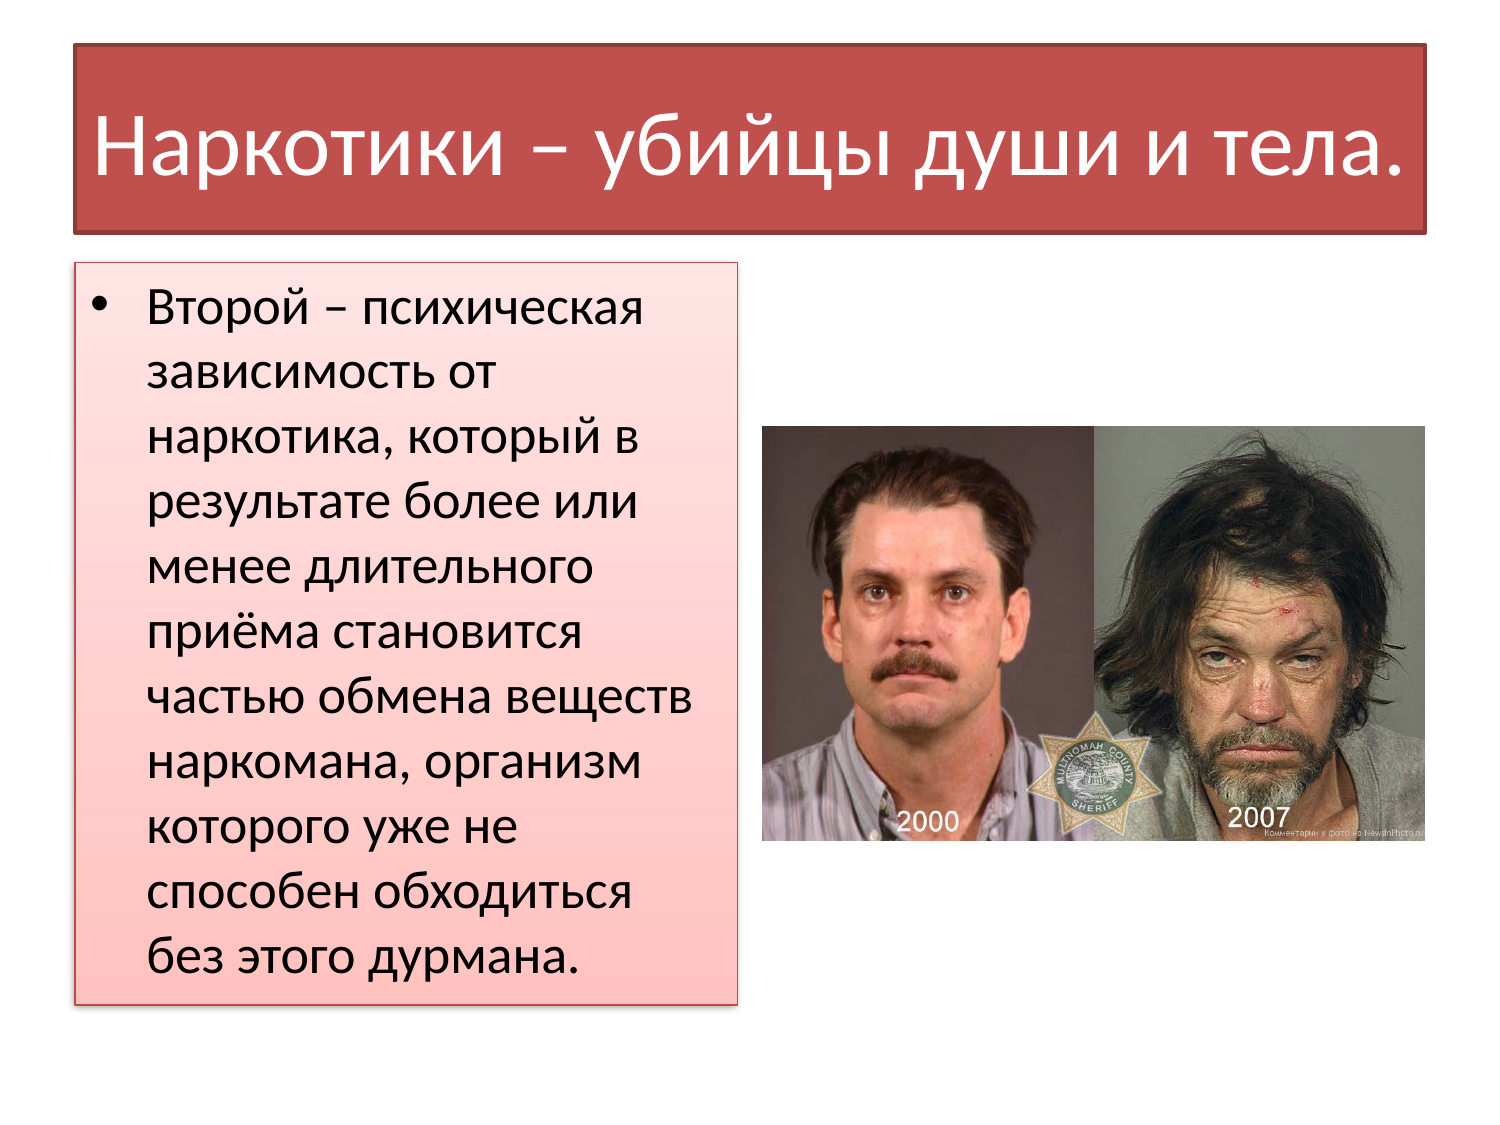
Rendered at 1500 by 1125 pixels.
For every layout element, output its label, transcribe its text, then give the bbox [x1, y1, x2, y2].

list Второй – психическая зависимость от наркотика, который в результате более или менее длительного приёма становится частью обмена веществ наркомана, организм которого уже не способен обходиться без этого дурмана. [74, 262, 738, 1006]
title Наркотики – убийцы души и тела. [73, 43, 1427, 235]
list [762, 426, 1426, 841]
